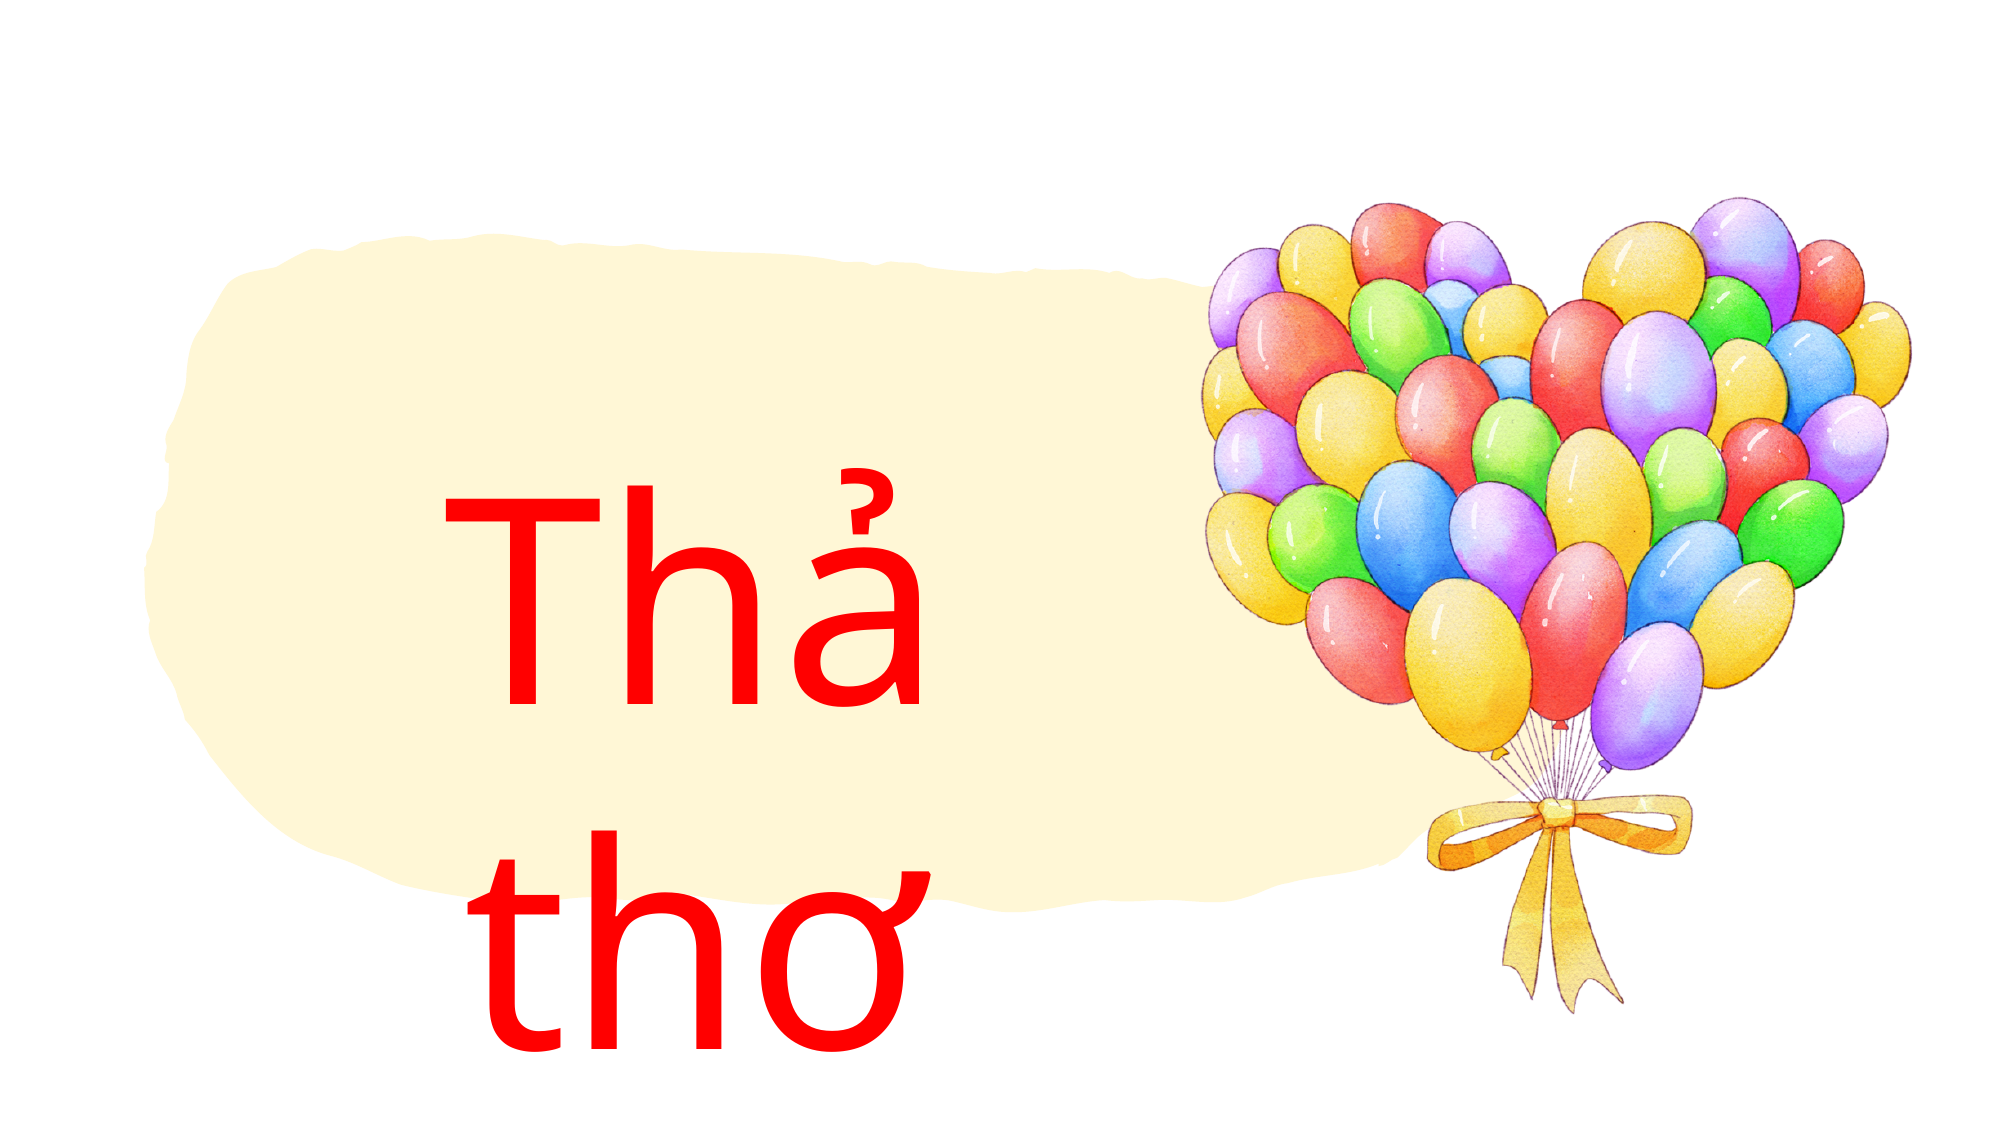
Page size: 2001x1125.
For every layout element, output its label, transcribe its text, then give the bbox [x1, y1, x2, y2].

picture [1044, 97, 2000, 1077]
text_box Thả thơ [212, 409, 1173, 1115]
text_box [144, 233, 1044, 759]
